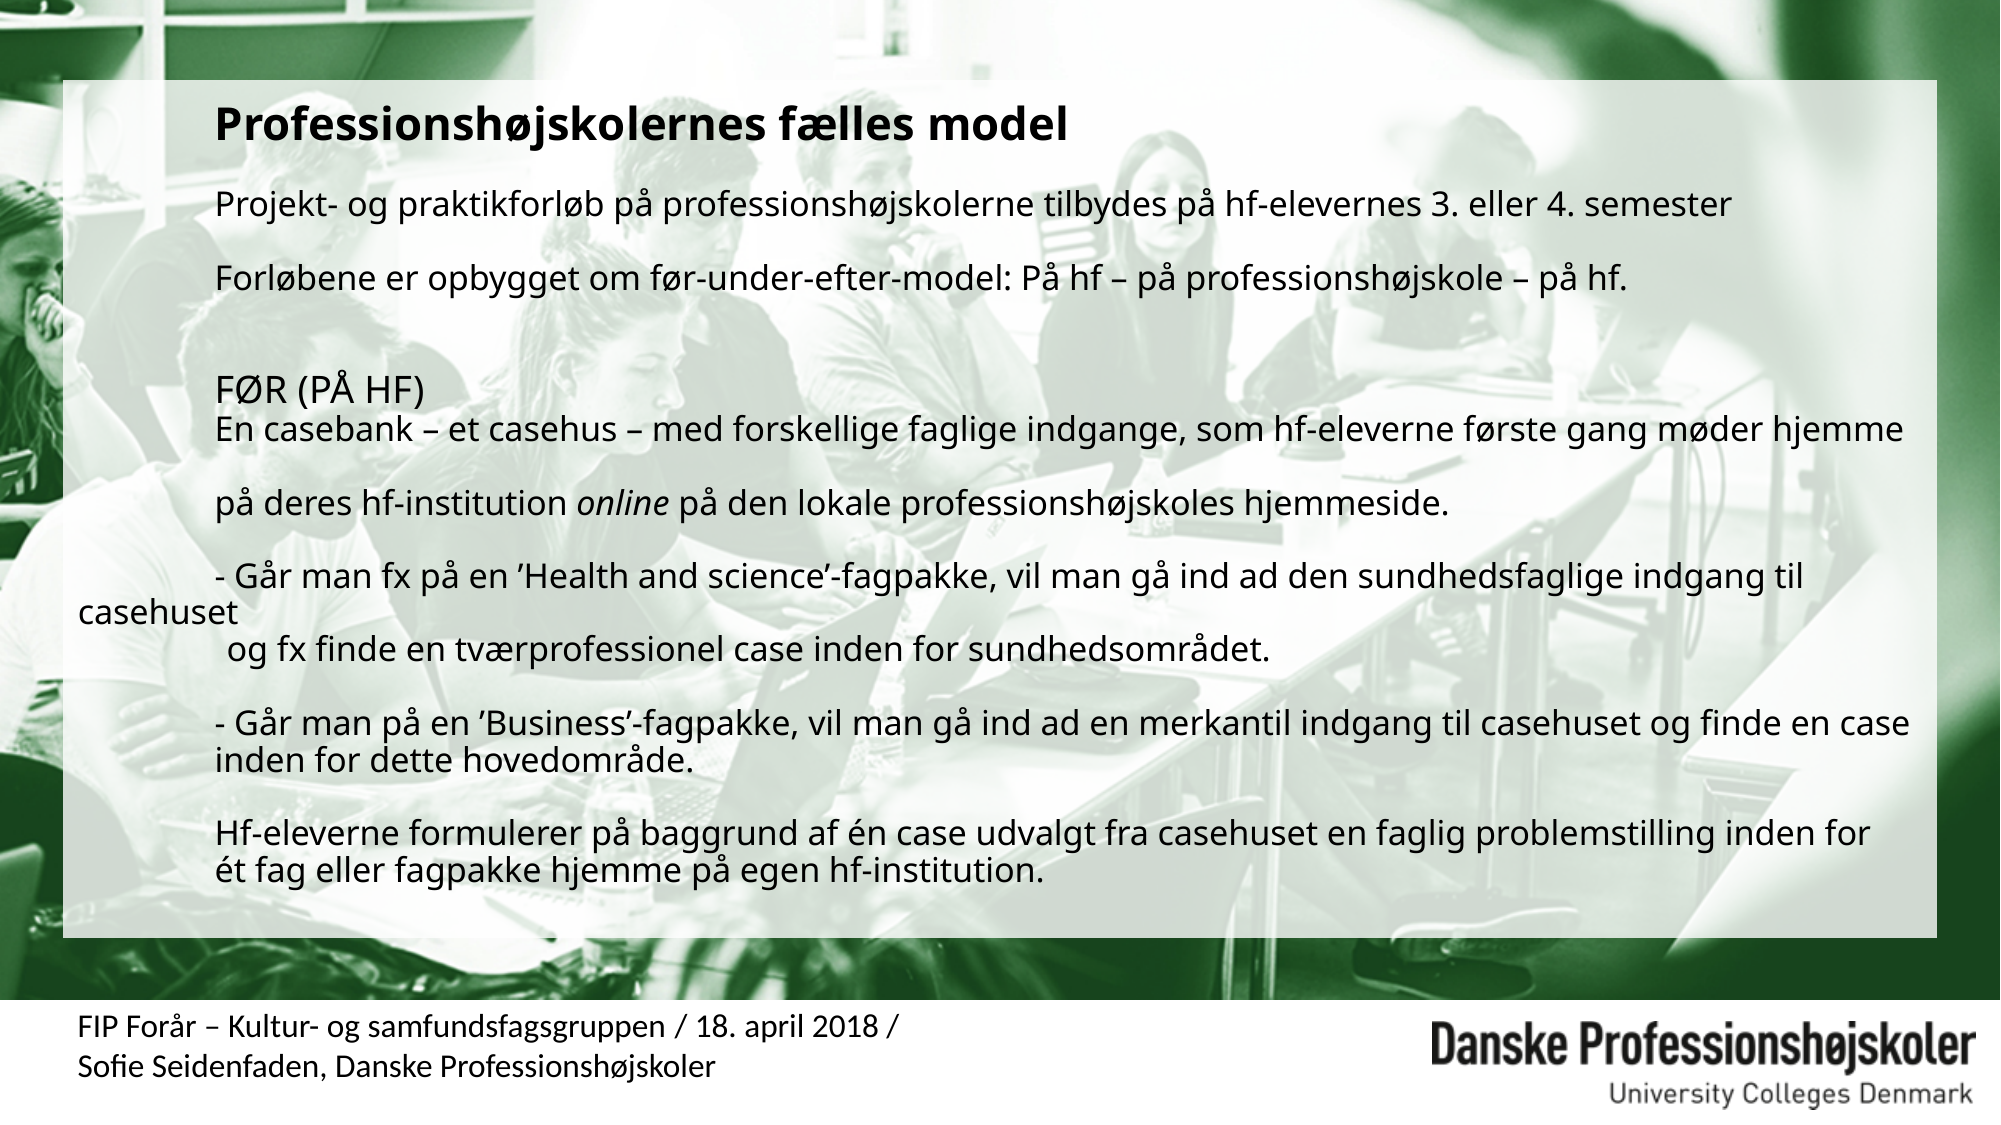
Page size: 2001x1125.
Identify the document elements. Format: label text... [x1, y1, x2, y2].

picture [1431, 1021, 1976, 1110]
picture [0, 0, 2000, 1000]
text_box FIP Forår – Kultur- og samfundsfagsgruppen / 18. april 2018 / Sofie Seidenfaden, Danske Professionshøjskoler [63, 1000, 1063, 1092]
